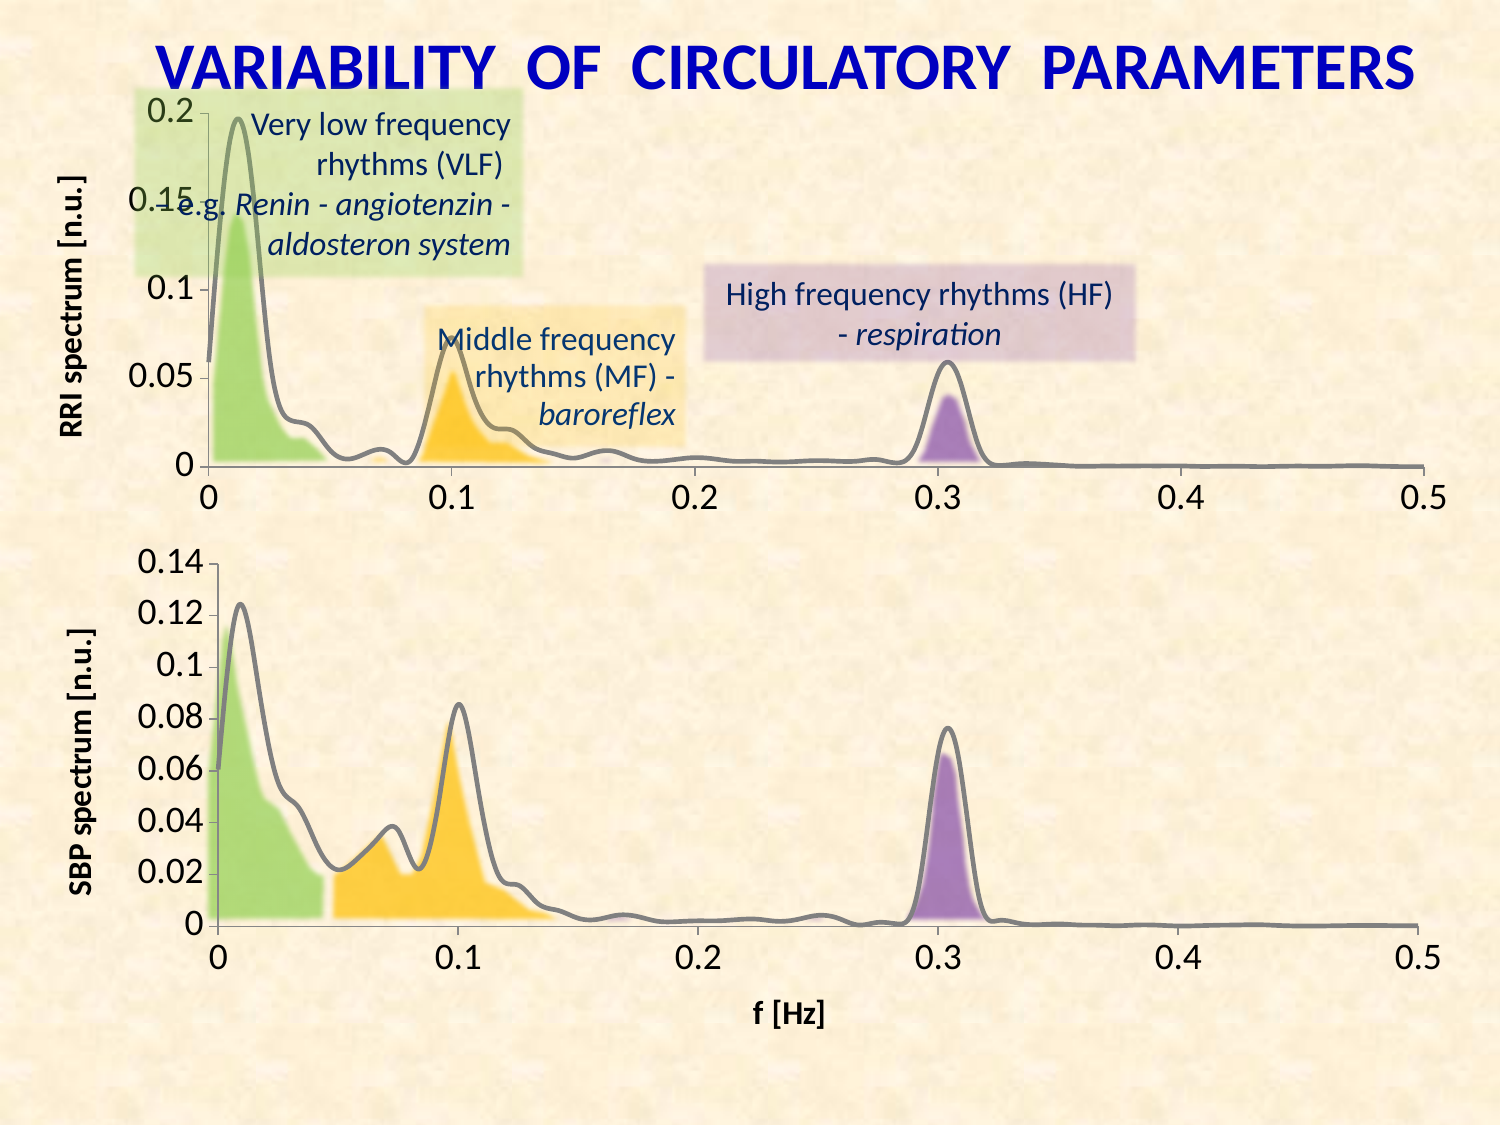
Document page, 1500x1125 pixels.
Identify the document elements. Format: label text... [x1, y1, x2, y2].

text_box VARIABILITY OF CIRCULATORY PARAMETERS [140, 15, 1432, 78]
picture [0, 0, 1500, 1125]
chart [29, 79, 1471, 1068]
